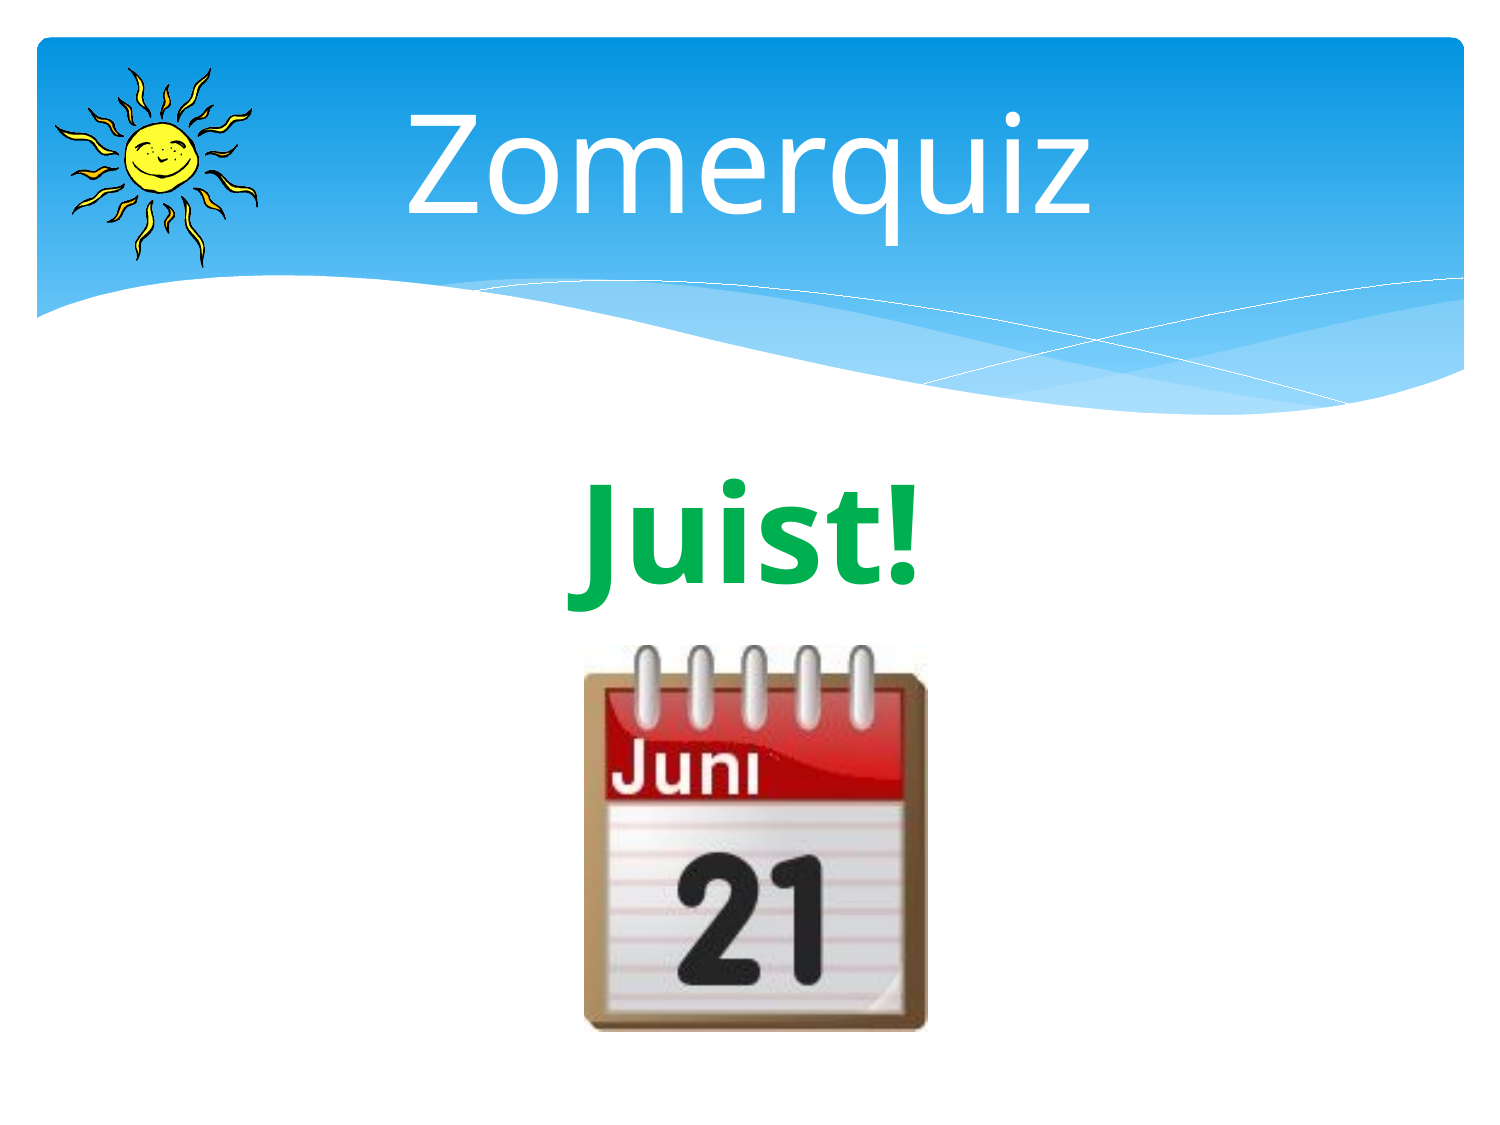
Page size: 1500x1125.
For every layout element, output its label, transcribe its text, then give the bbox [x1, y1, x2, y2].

list Juist! [143, 438, 1359, 1005]
picture [584, 644, 928, 1032]
title Zomerquiz [75, 55, 1425, 261]
picture [52, 71, 260, 270]
